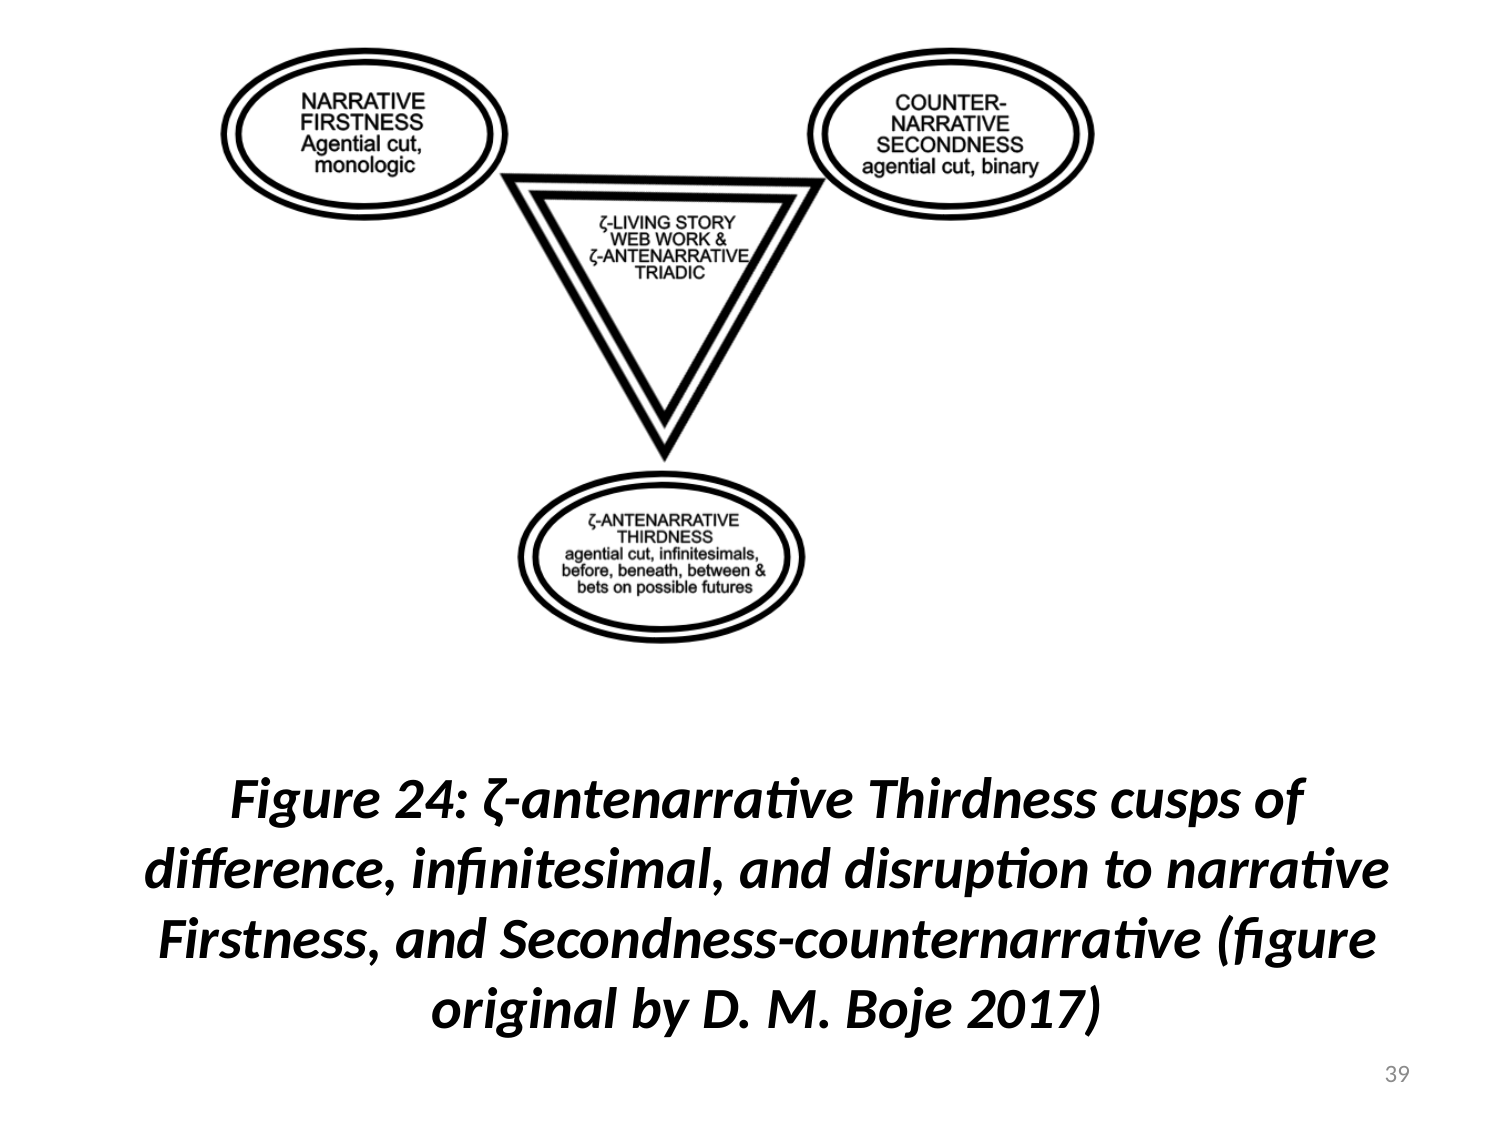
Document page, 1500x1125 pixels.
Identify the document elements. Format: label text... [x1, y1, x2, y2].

slide_number 39 [1074, 1042, 1425, 1103]
title Figure 24: ζ-antenarrative Thirdness cusps of difference, infinitesimal, and disruption to narrative Firstness, and Secondness-counternarrative (figure original by D. M. Boje 2017) [92, 751, 1443, 1120]
picture [195, 30, 1106, 655]
